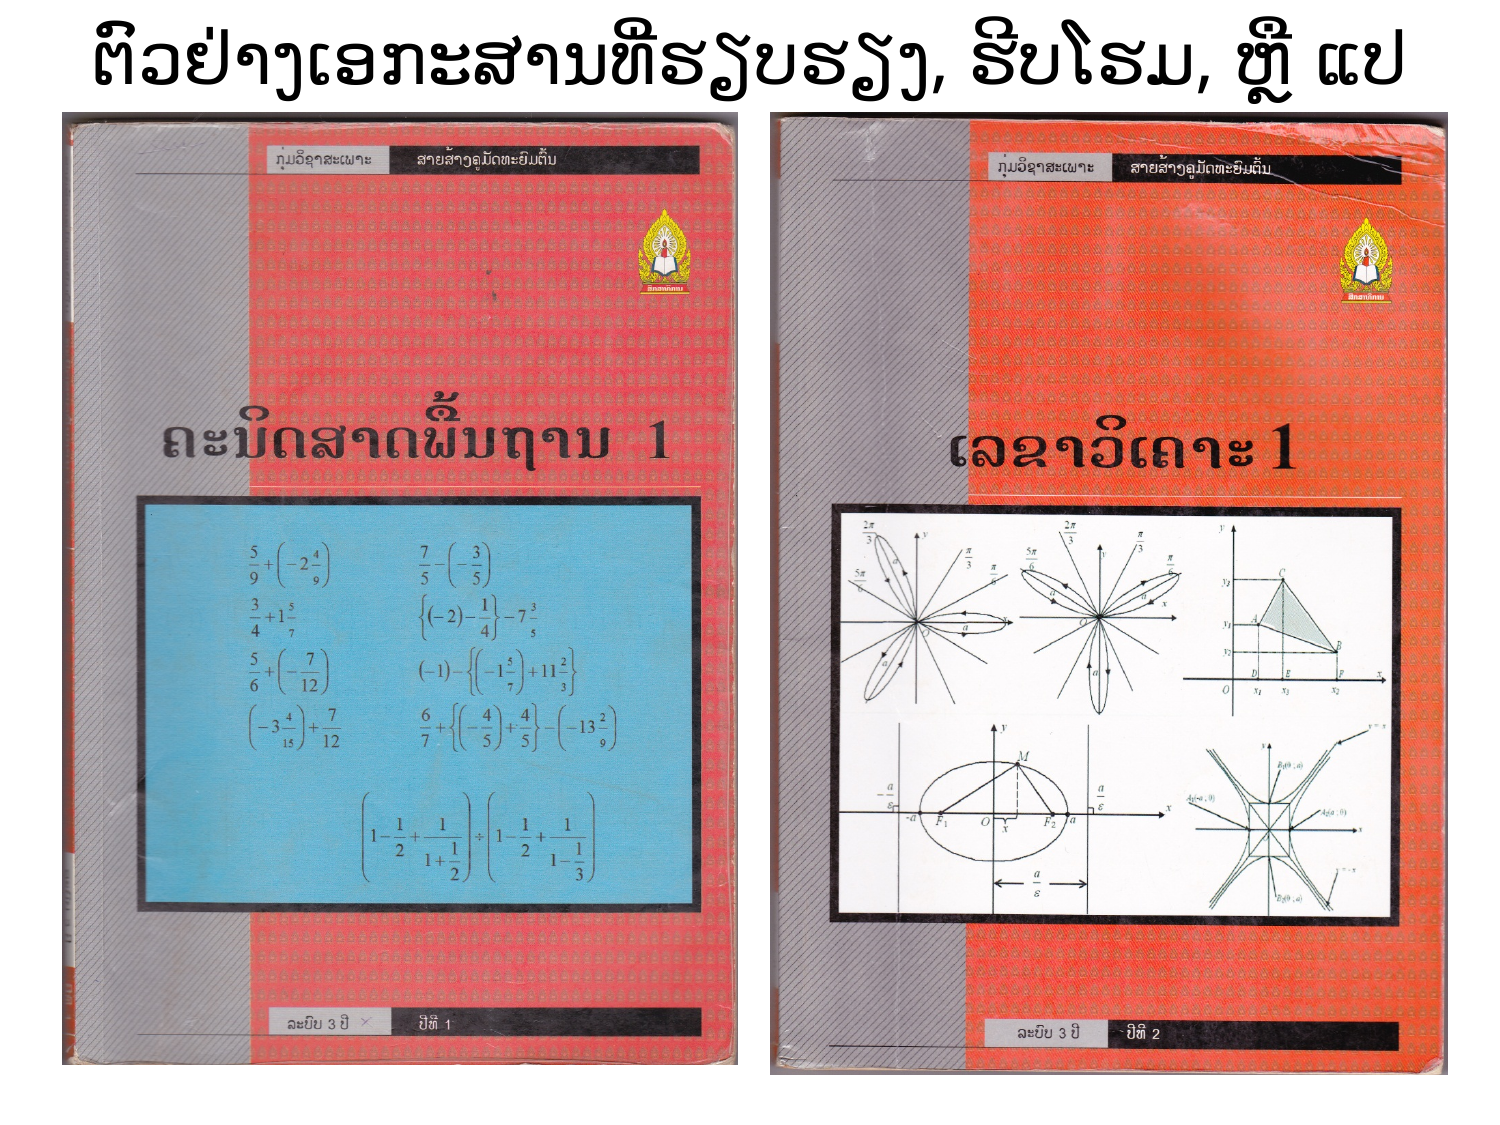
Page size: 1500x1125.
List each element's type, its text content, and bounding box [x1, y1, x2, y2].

picture [62, 112, 738, 1065]
picture [769, 112, 1448, 1076]
title ຕົວຢ່າງເອ​ກະ​ສານ​ທີ່​ຮຽບ​ຮຽງ, ຮີບ​ໂຮມ, ຫຼື ແປ [75, 0, 1425, 150]
